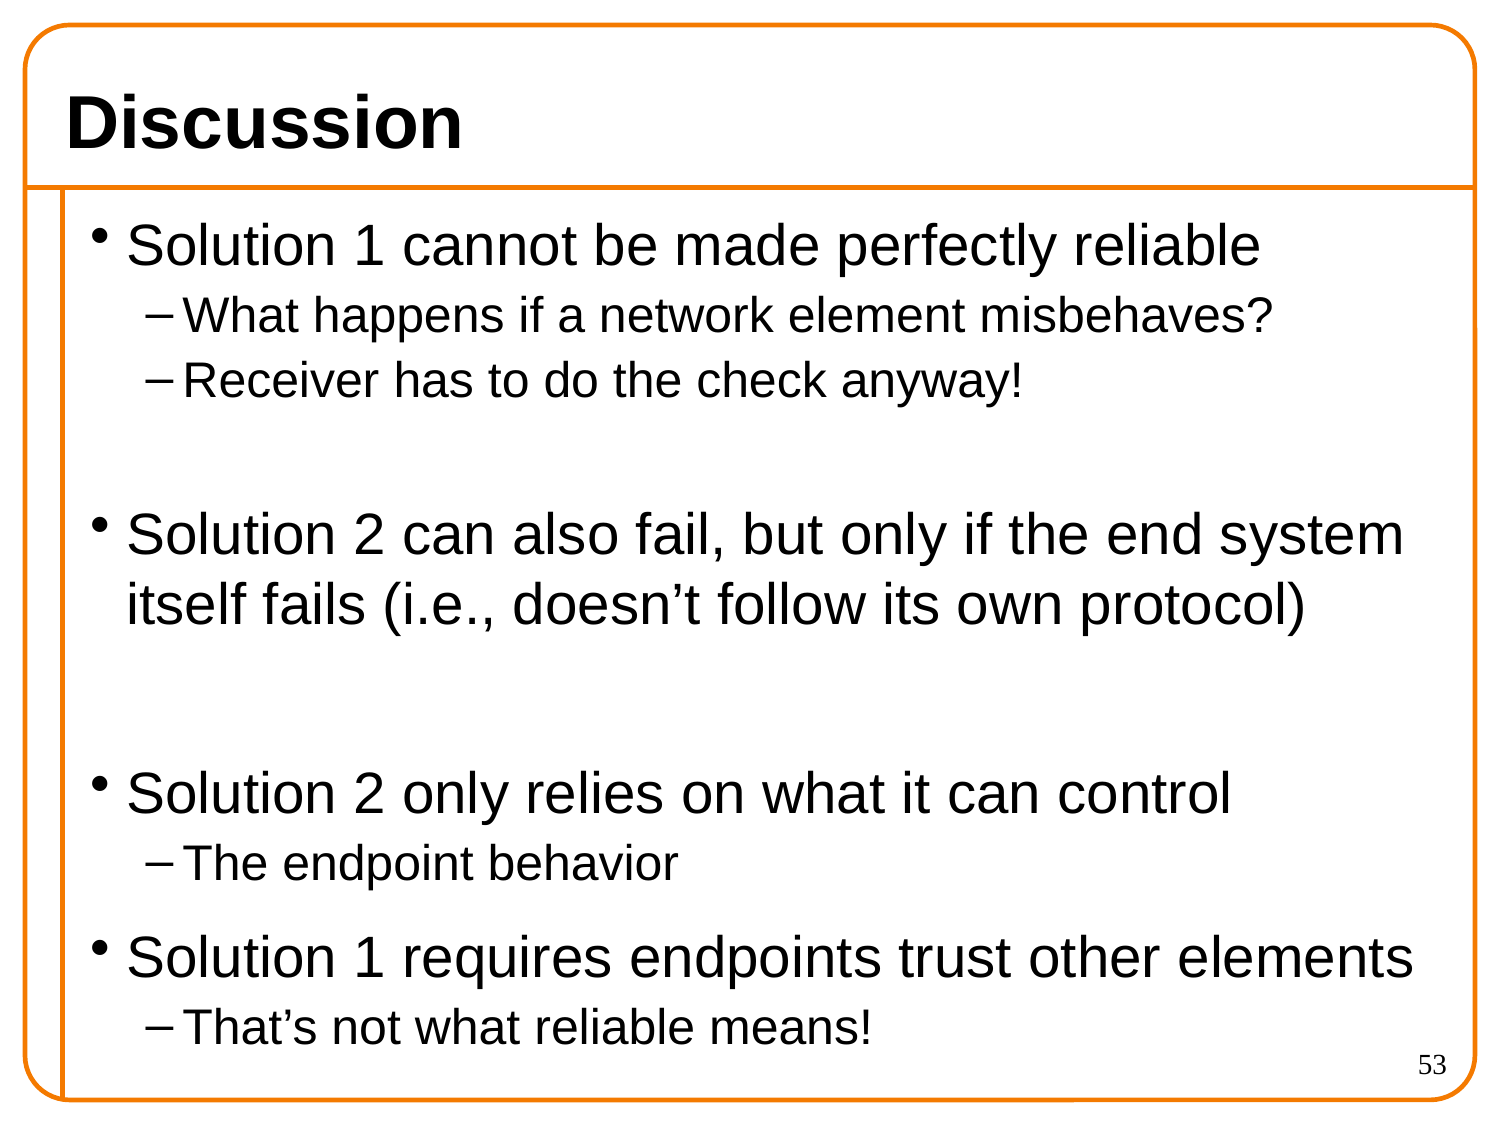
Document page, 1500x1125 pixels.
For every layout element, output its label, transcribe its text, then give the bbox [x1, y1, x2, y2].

list Solution 1 cannot be made perfectly reliable What happens if a network element misbehaves? Receiver has to do the check anyway! Solution 2 can also fail, but only if the end system itself fails (i.e., doesn’t follow its own protocol) Solution 2 only relies on what it can control The endpoint behavior Solution 1 requires endpoints trust other elements That’s not what reliable means! [75, 200, 1463, 1100]
title Discussion [50, 62, 1500, 175]
slide_number 53 [1312, 1037, 1463, 1101]
